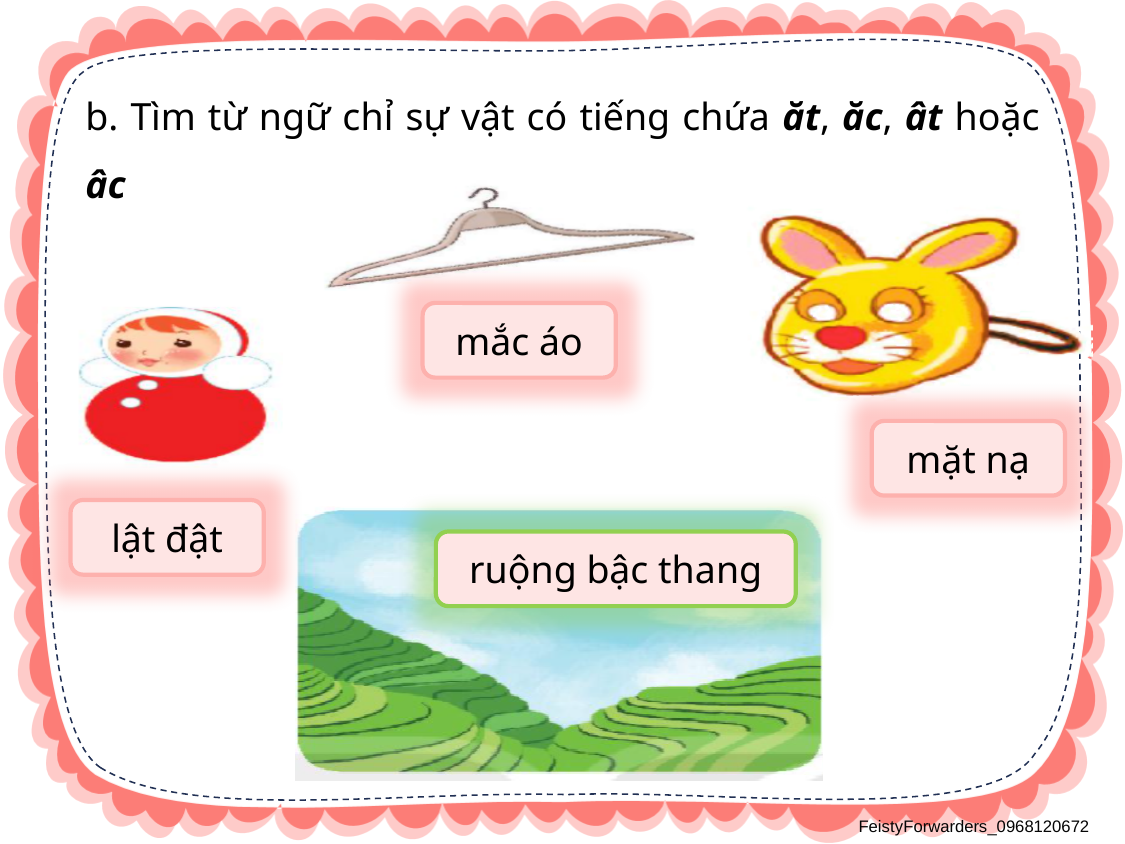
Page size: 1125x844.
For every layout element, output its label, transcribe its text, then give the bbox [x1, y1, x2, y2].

text_box mặt nạ [869, 419, 1068, 498]
text_box mắc áo [420, 300, 618, 380]
text_box b. Tìm từ ngữ chỉ sự vật có tiếng chứa ăt, ăc, ât hoặc âc [70, 63, 1055, 214]
text_box lật đật [68, 497, 266, 577]
picture [0, 0, 1125, 844]
